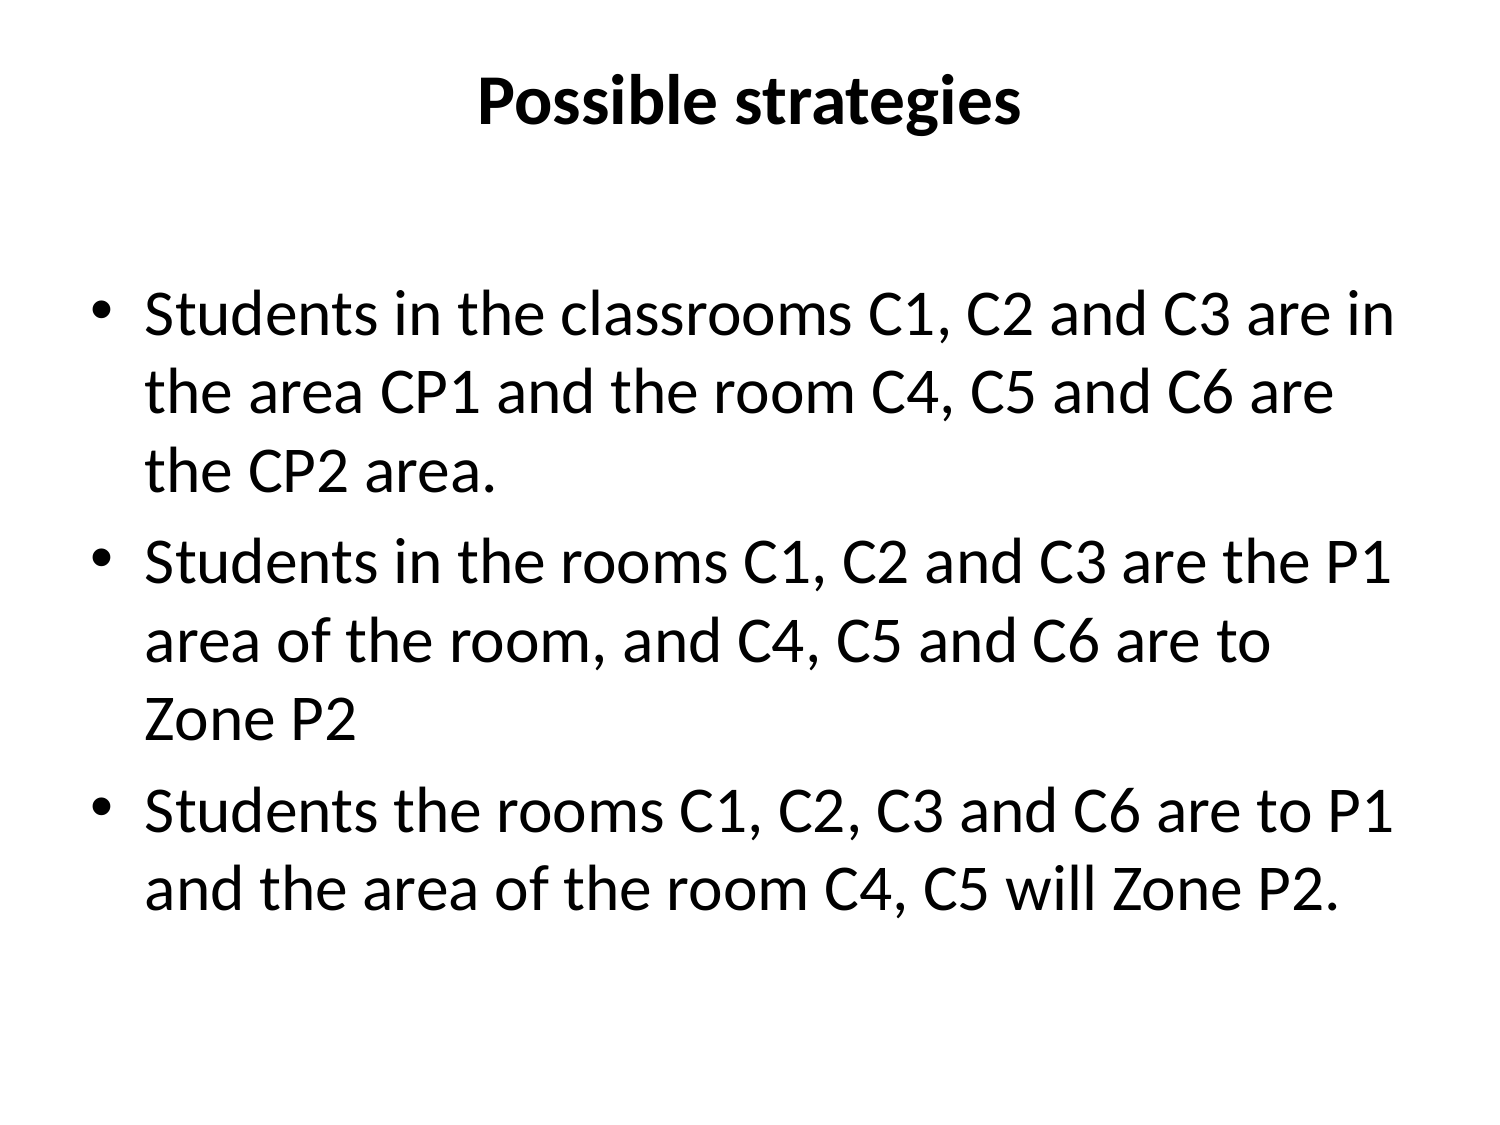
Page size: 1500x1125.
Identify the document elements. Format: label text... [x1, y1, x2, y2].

list Students in the classrooms C1, C2 and C3 are in the area CP1 and the room C4, C5 and C6 are the CP2 area. Students in the rooms C1, C2 and C3 are the P1 area of the room, and C4, C5 and C6 are to Zone P2 Students the rooms C1, C2, C3 and C6 are to P1 and the area of the room C4, C5 will Zone P2. [75, 262, 1425, 1005]
title Possible strategies [75, 45, 1425, 233]
